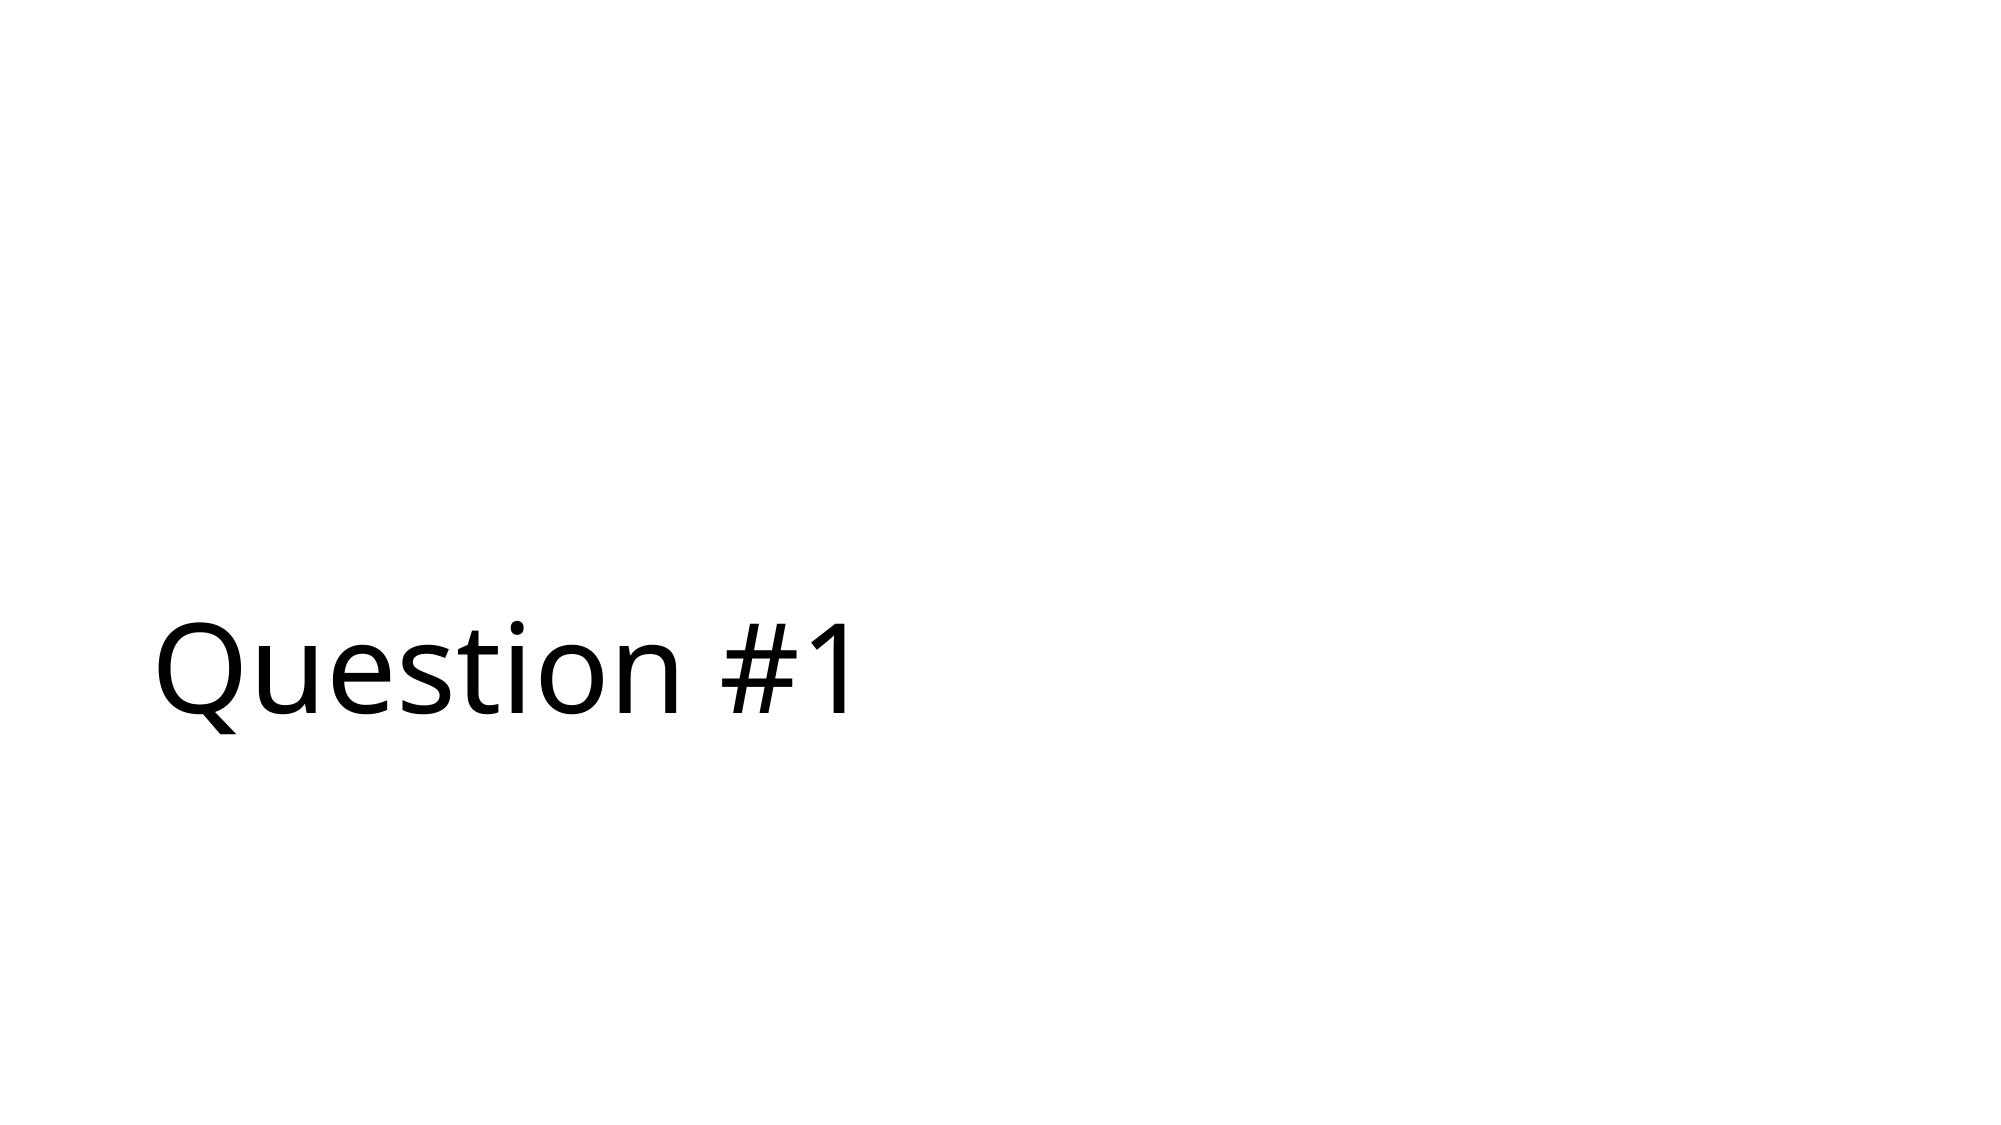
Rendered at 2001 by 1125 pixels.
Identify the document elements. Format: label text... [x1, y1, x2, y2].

title Question #1 [136, 280, 1862, 749]
